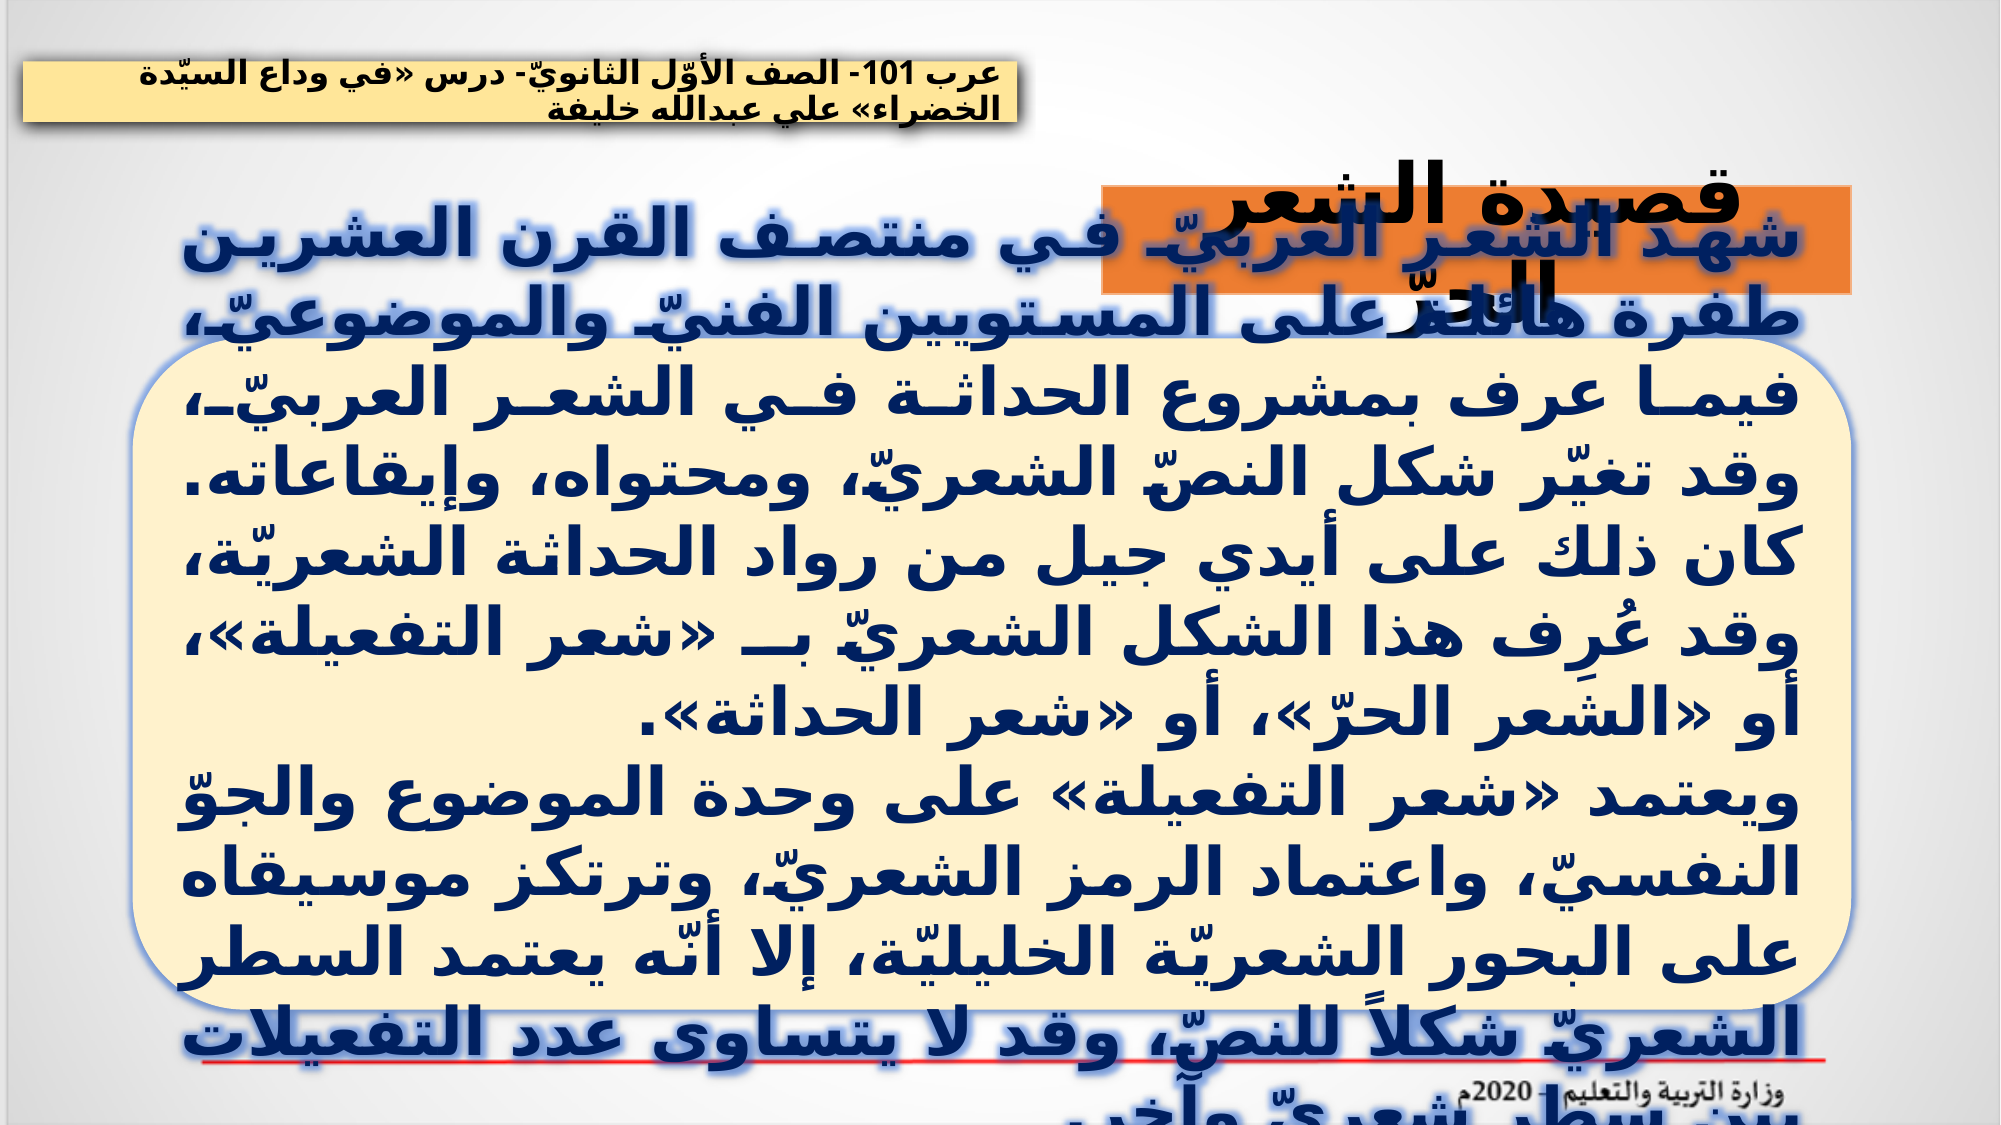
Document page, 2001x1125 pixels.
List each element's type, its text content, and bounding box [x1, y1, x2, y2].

text_box عرب 101- الصف الأوّل الثانويّ- درس «في وداع السيّدة الخضراء» علي عبدالله خليفة [22, 60, 1018, 123]
text_box قصيدة الشعر الحرّ [1101, 185, 1852, 295]
picture [0, 0, 2001, 1125]
text_box شهد الشعر العربيّ في منتصف القرن العشرين طفرة هائلة على المستويين الفنيّ والموضوعيّ، فيما عرف بمشروع الحداثة في الشعر العربيّ، وقد تغيّر شكل النصّ الشعريّ، ومحتواه، وإيقاعاته. كان ذلك على أيدي جيل من رواد الحداثة الشعريّة، وقد عُرِف هذا الشكل الشعريّ بــ «شعر التفعيلة»، أو «الشعر الحرّ»، أو «شعر الحداثة». ويعتمد «شعر التفعيلة» على وحدة الموضوع والجوّ النفسيّ، واعتماد الرمز الشعريّ، وترتكز موسيقاه على البحور الشعريّة الخليليّة، إلا أنّه يعتمد السطر الشعريّ شكلاً للنصّ، وقد لا يتساوى عدد التفعيلات بين سطر شعريّ وآخر. [132, 337, 1852, 1011]
